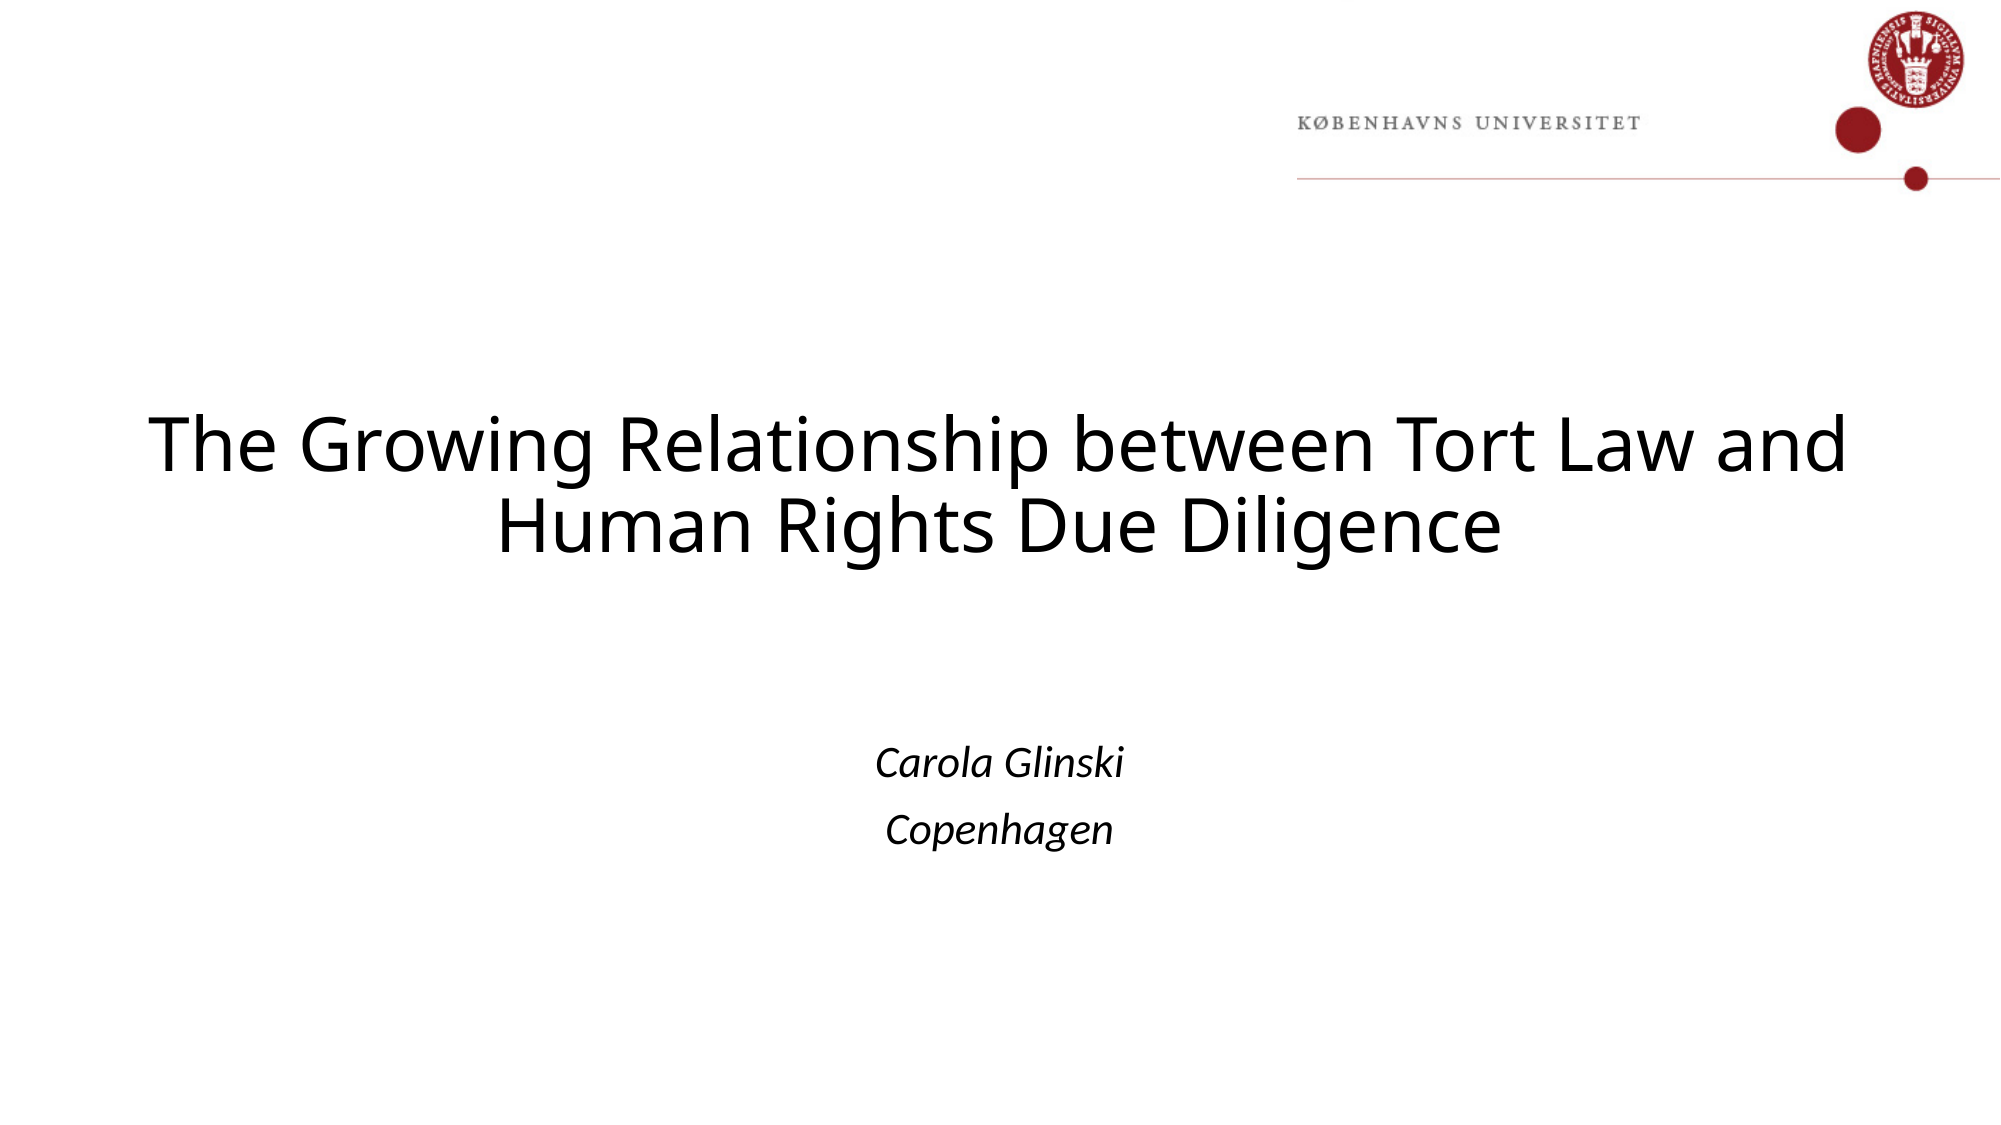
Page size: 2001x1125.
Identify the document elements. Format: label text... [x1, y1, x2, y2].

subtitle Carola Glinski Copenhagen [249, 590, 1750, 863]
title The Growing Relationship between Tort Law and Human Rights Due Diligence [96, 184, 1904, 576]
picture [1297, 0, 2000, 197]
